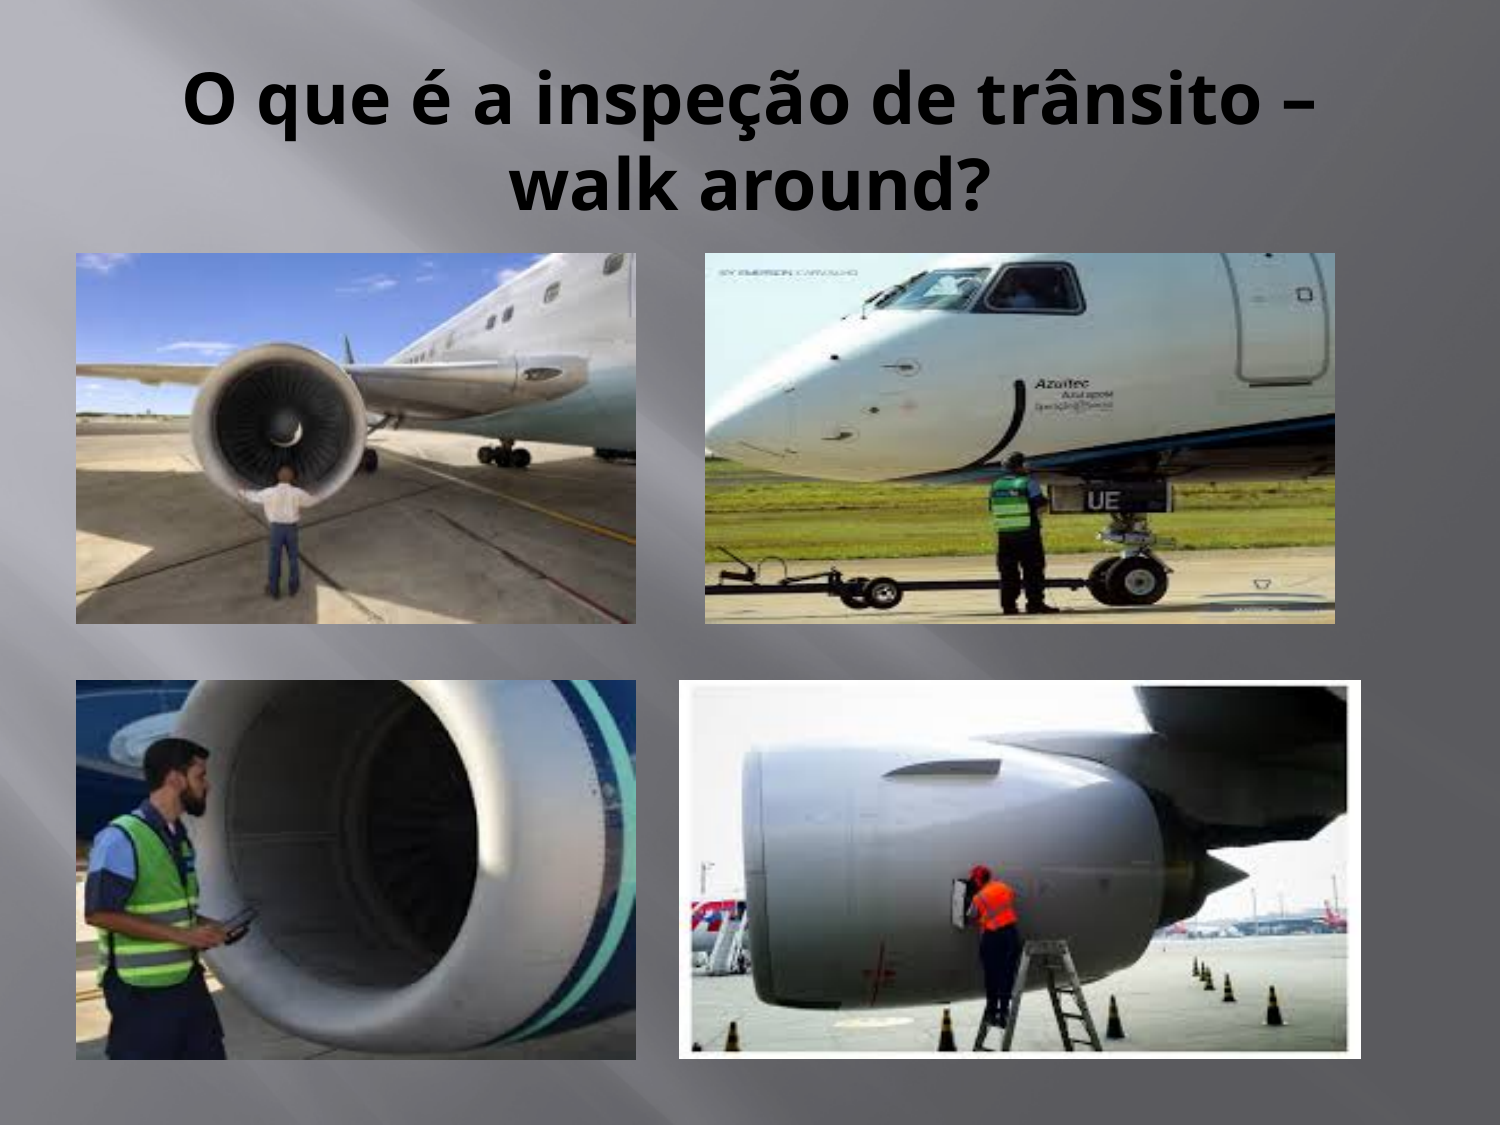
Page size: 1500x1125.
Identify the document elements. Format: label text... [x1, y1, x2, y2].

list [76, 680, 636, 1060]
title O que é a inspeção de trânsito – walk around? [75, 45, 1425, 233]
picture [678, 680, 1361, 1059]
picture [76, 253, 636, 625]
picture [704, 253, 1335, 625]
